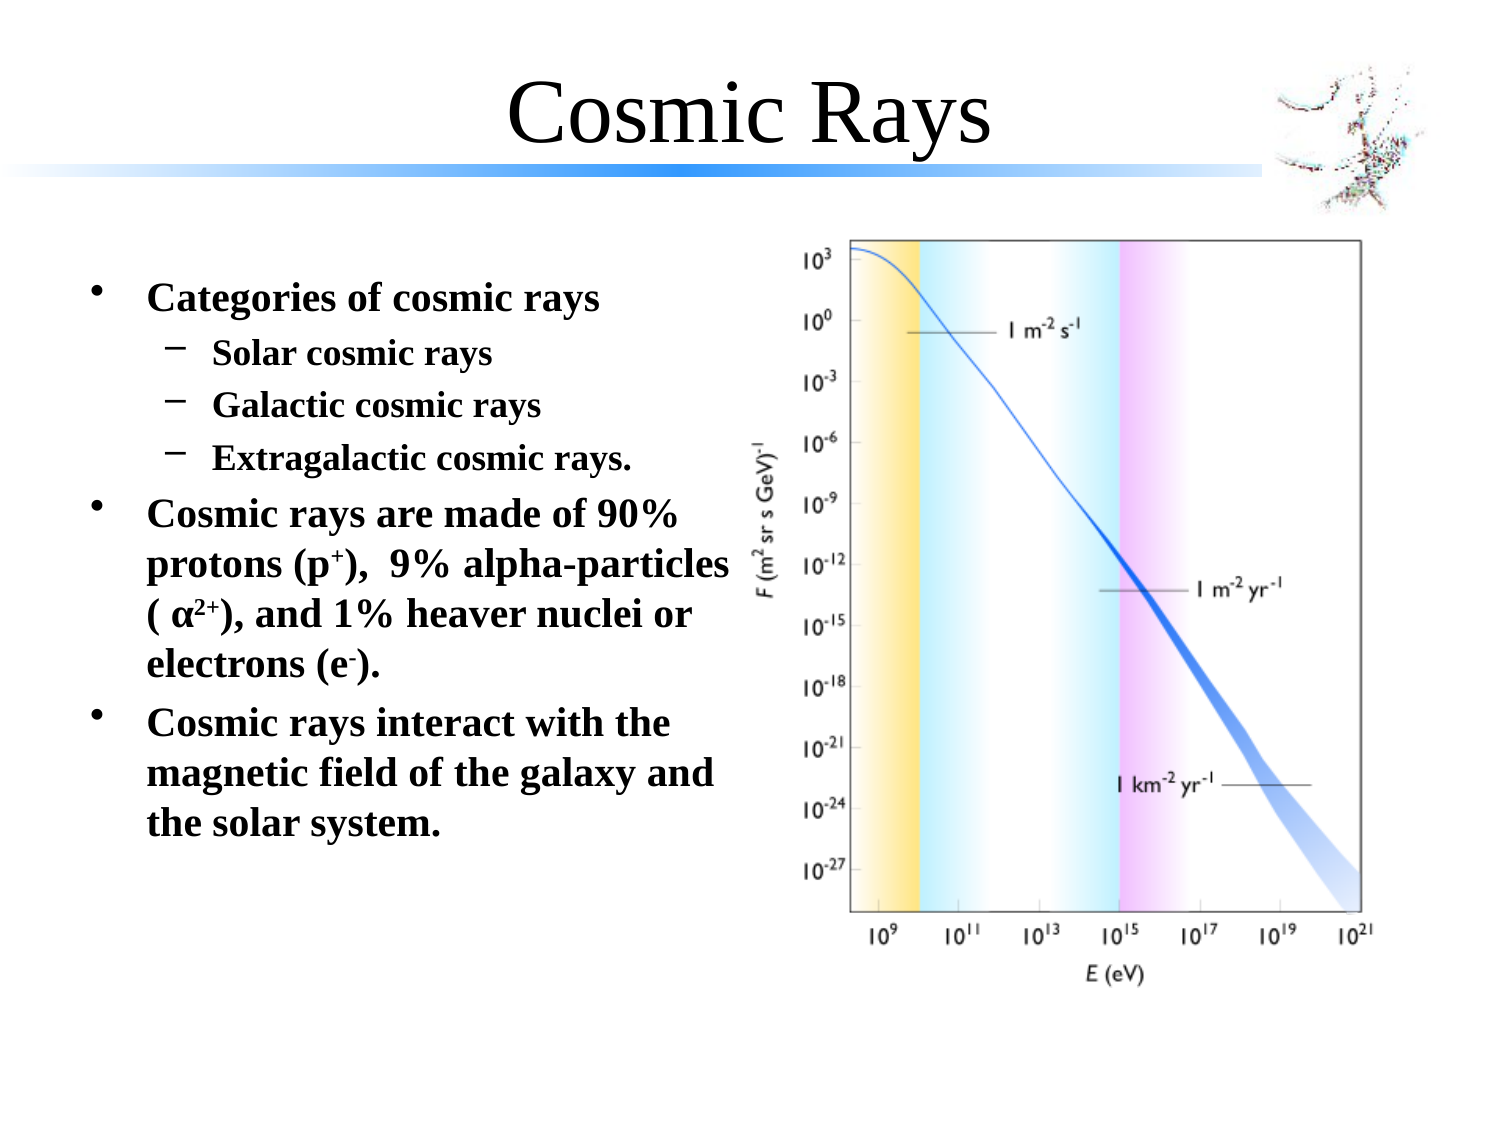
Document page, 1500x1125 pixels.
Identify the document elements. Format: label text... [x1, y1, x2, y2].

picture [1262, 37, 1461, 236]
list Categories of cosmic rays Solar cosmic rays Galactic cosmic rays Extragalactic cosmic rays. Cosmic rays are made of 90% protons (p+), 9% alpha-particles ( α2+), and 1% heaver nuclei or electrons (e-). Cosmic rays interact with the magnetic field of the galaxy and the solar system. [74, 262, 751, 1006]
title Cosmic Rays [74, 12, 1426, 201]
picture [749, 237, 1376, 988]
